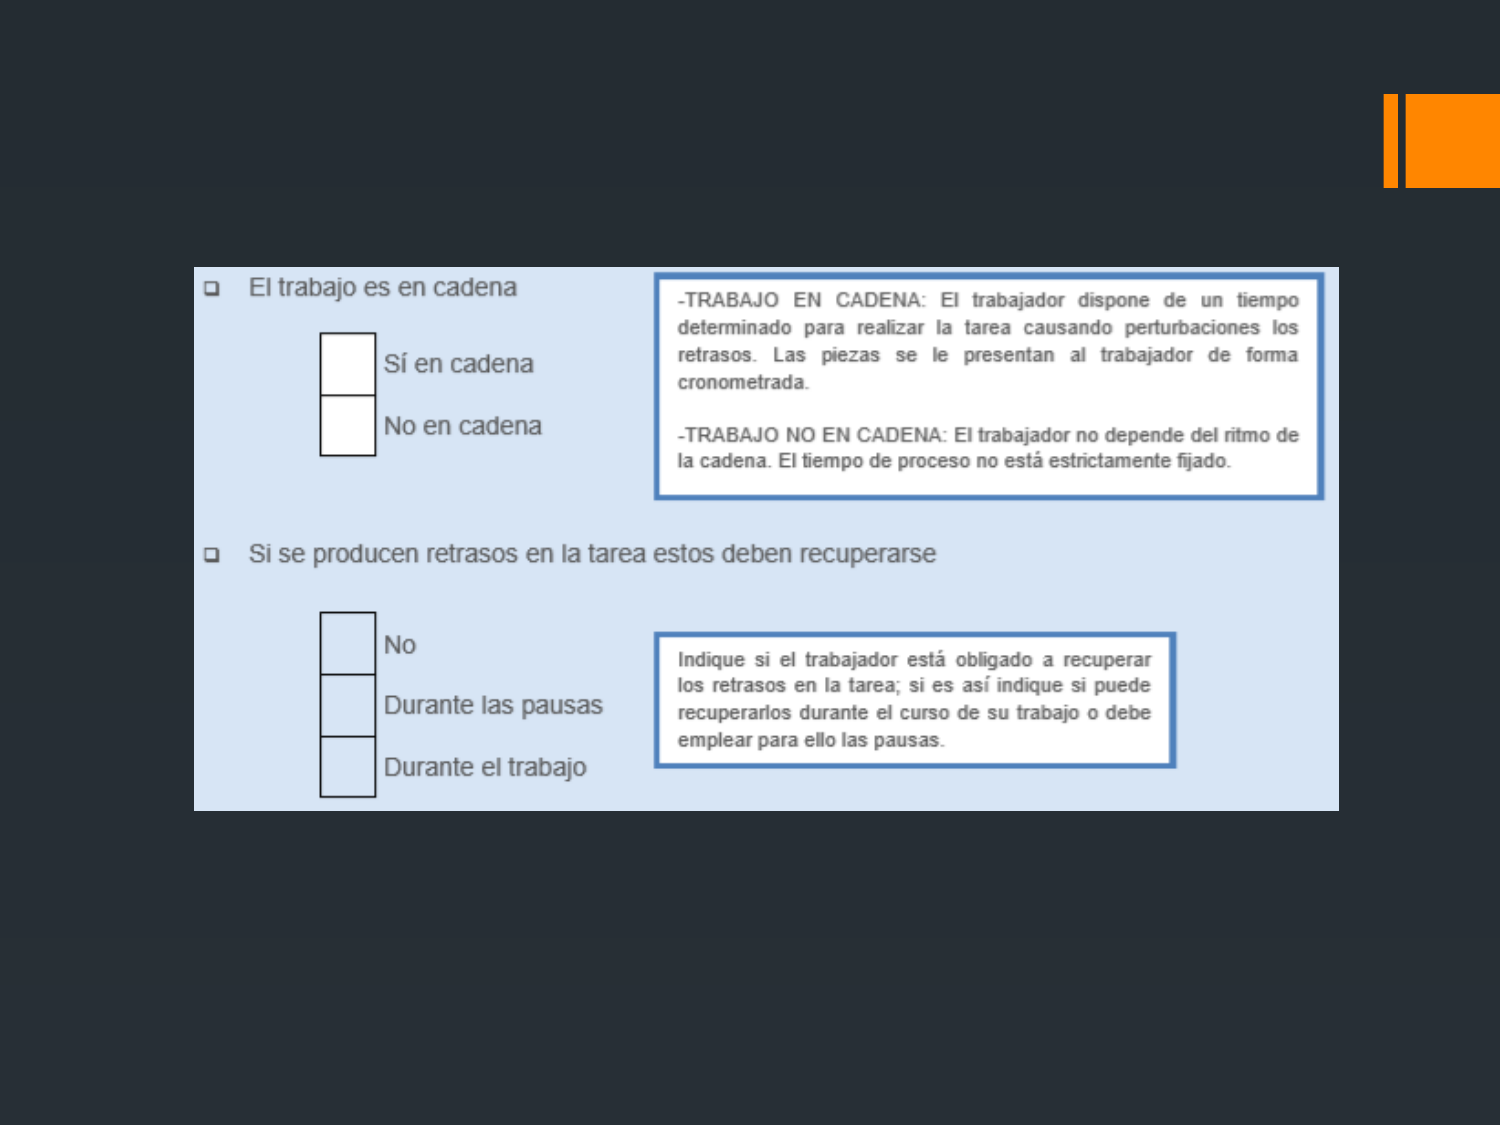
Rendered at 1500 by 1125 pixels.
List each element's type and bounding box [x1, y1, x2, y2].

list [194, 266, 1339, 812]
